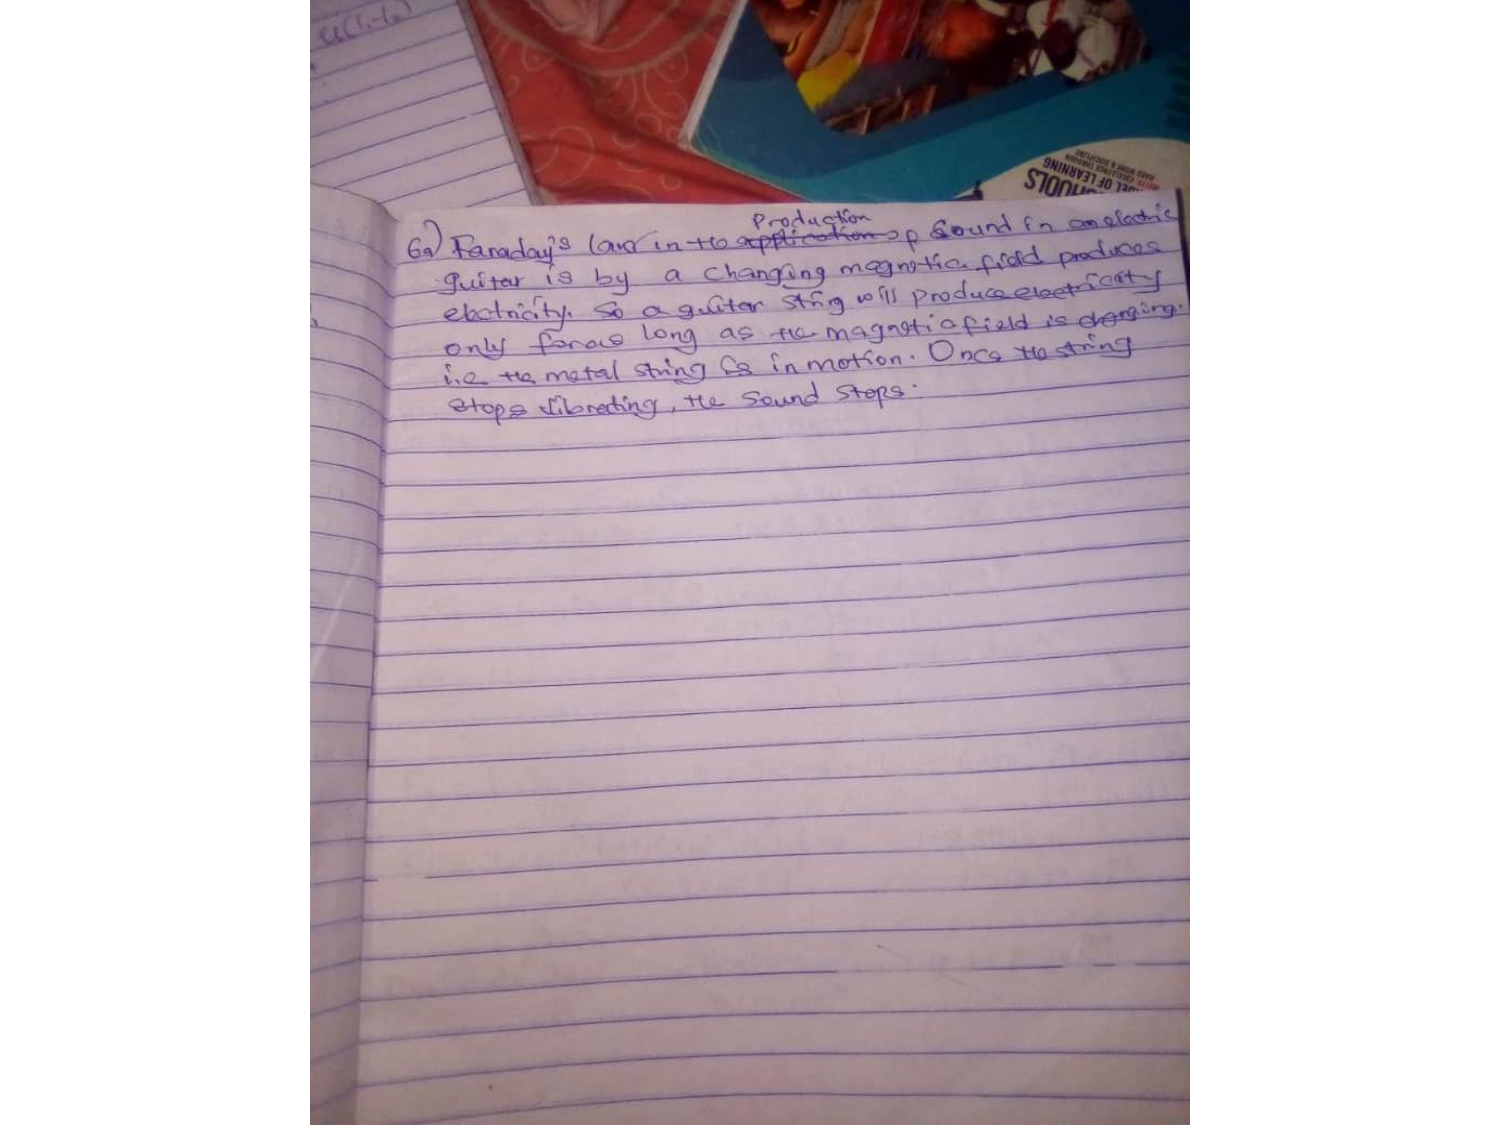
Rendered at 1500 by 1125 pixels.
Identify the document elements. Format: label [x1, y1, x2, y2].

picture [310, 0, 1190, 1125]
